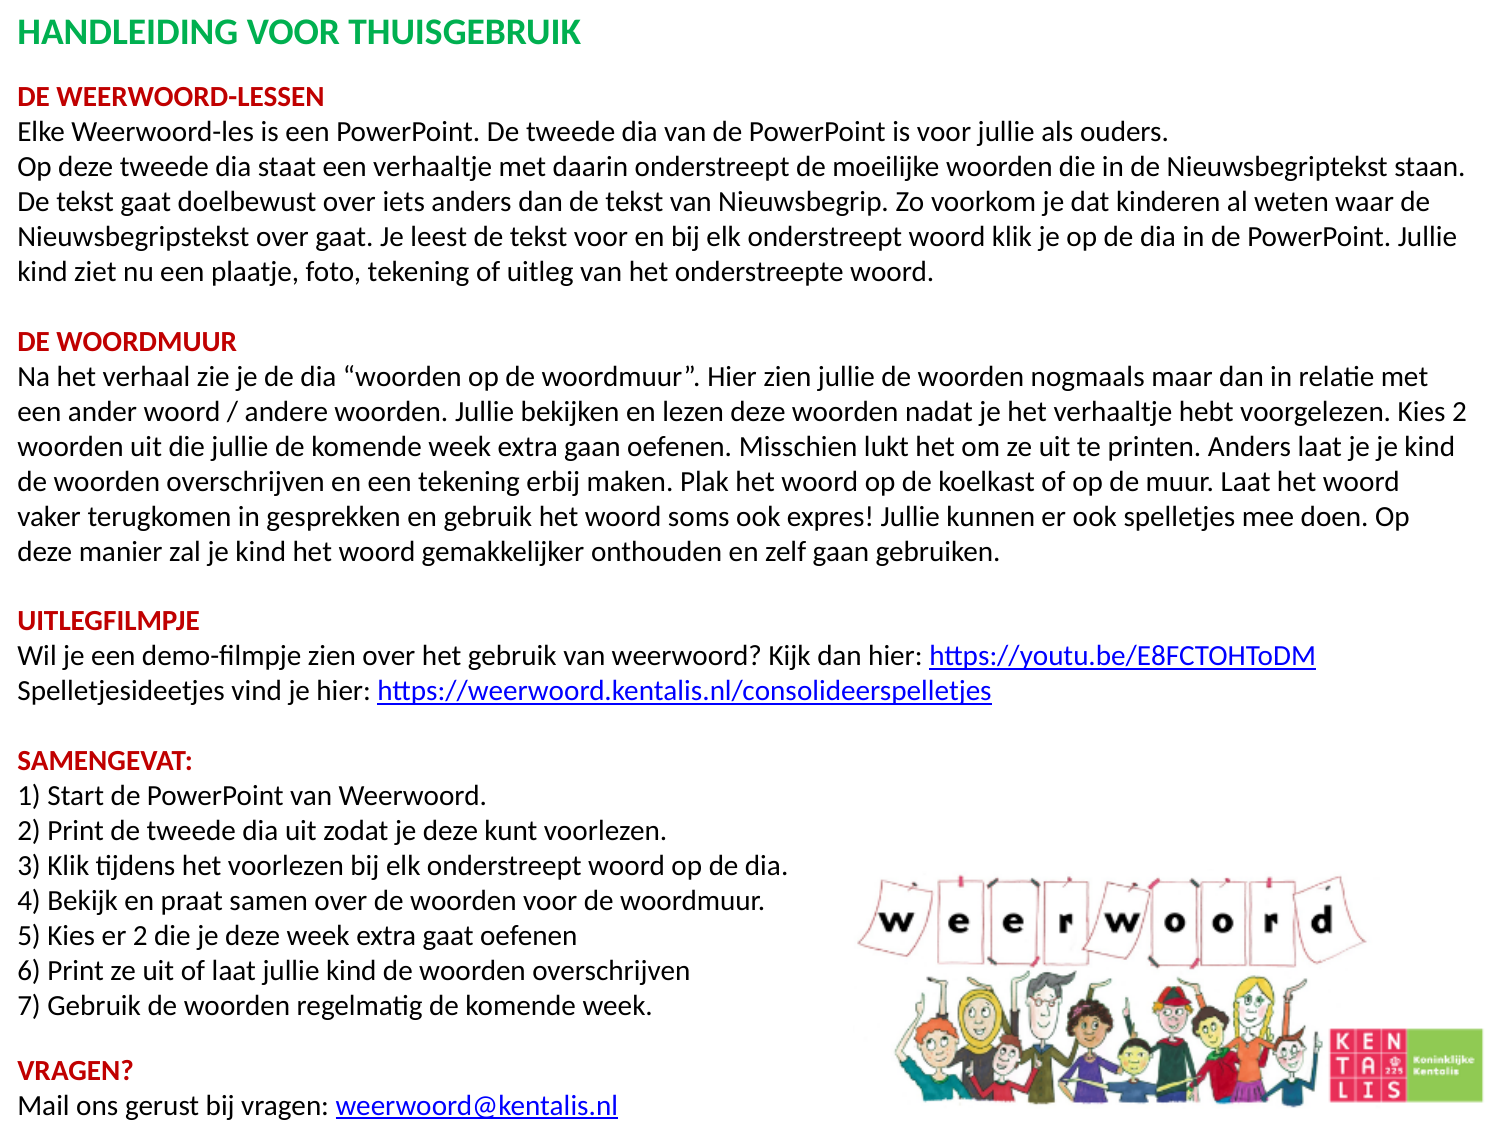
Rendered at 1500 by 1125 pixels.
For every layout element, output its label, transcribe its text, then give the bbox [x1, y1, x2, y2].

text_box Handleiding voor thuisgebruik DE WEERWOORD-LESSEN Elke Weerwoord-les is een PowerPoint. De tweede dia van de PowerPoint is voor jullie als ouders. Op deze tweede dia staat een verhaaltje met daarin onderstreept de moeilijke woorden die in de Nieuwsbegriptekst staan. De tekst gaat doelbewust over iets anders dan de tekst van Nieuwsbegrip. Zo voorkom je dat kinderen al weten waar de Nieuwsbegripstekst over gaat. Je leest de tekst voor en bij elk onderstreept woord klik je op de dia in de PowerPoint. Jullie kind ziet nu een plaatje, foto, tekening of uitleg van het onderstreepte woord. DE WOORDMUUR Na het verhaal zie je de dia “woorden op de woordmuur”. Hier zien jullie de woorden nogmaals maar dan in relatie met een ander woord / andere woorden. Jullie bekijken en lezen deze woorden nadat je het verhaaltje hebt voorgelezen. Kies 2 woorden uit die jullie de komende week extra gaan oefenen. Misschien lukt het om ze uit te printen. Anders laat je je kind de woorden overschrijven en een tekening erbij maken. Plak het woord op de koelkast of op de muur. Laat het woord vaker terugkomen in gesprekken en gebruik het woord soms ook expres! Jullie kunnen er ook spelletjes mee doen. Op deze manier zal je kind het woord gemakkelijker onthouden en zelf gaan gebruiken. UITLEGFILMPJE Wil je een demo-filmpje zien over het gebruik van weerwoord? Kijk dan hier: https://youtu.be/E8FCTOHToDM Spelletjesideetjes vind je hier: https://weerwoord.kentalis.nl/consolideerspelletjes Samengevat: 1) Start de PowerPoint van Weerwoord. 2) Print de tweede dia uit zodat je deze kunt voorlezen. 3) Klik tijdens het voorlezen bij elk onderstreept woord op de dia. 4) Bekijk en praat samen over de woorden voor de woordmuur. 5) Kies er 2 die je deze week extra gaat oefenen 6) Print ze uit of laat jullie kind de woorden overschrijven 7) Gebruik de woorden regelmatig de komende week. VRAGEN? Mail ons gerust bij vragen: weerwoord@kentalis.nl [2, 0, 1483, 1125]
picture [853, 869, 1492, 1109]
